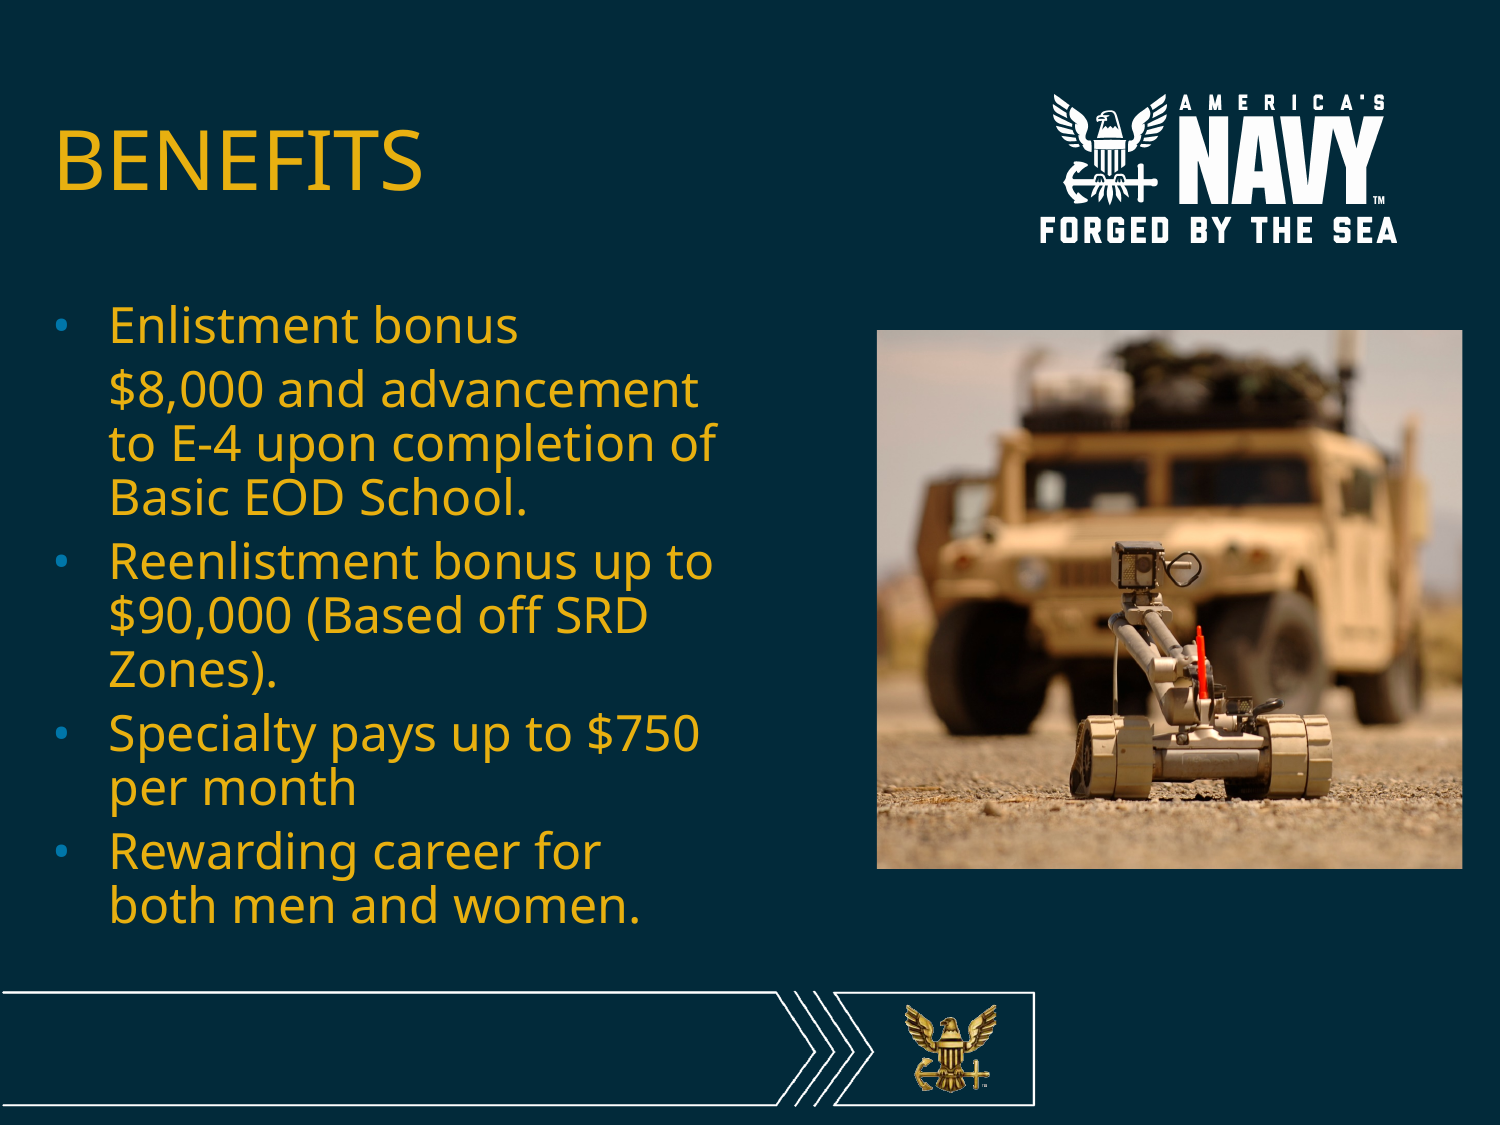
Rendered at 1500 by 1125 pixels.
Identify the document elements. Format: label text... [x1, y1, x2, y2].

picture [877, 331, 1462, 868]
picture [1388, 217, 1396, 243]
picture [834, 992, 1035, 1106]
picture [906, 1006, 996, 1092]
title BENEFITS [37, 74, 1388, 240]
list Enlistment bonus $8,000 and advancement to E-4 upon completion of Basic EOD School. Reenlistment bonus up to $90,000 (Based off SRD Zones). Specialty pays up to $750 per month Rewarding career for both men and women. [37, 292, 738, 968]
